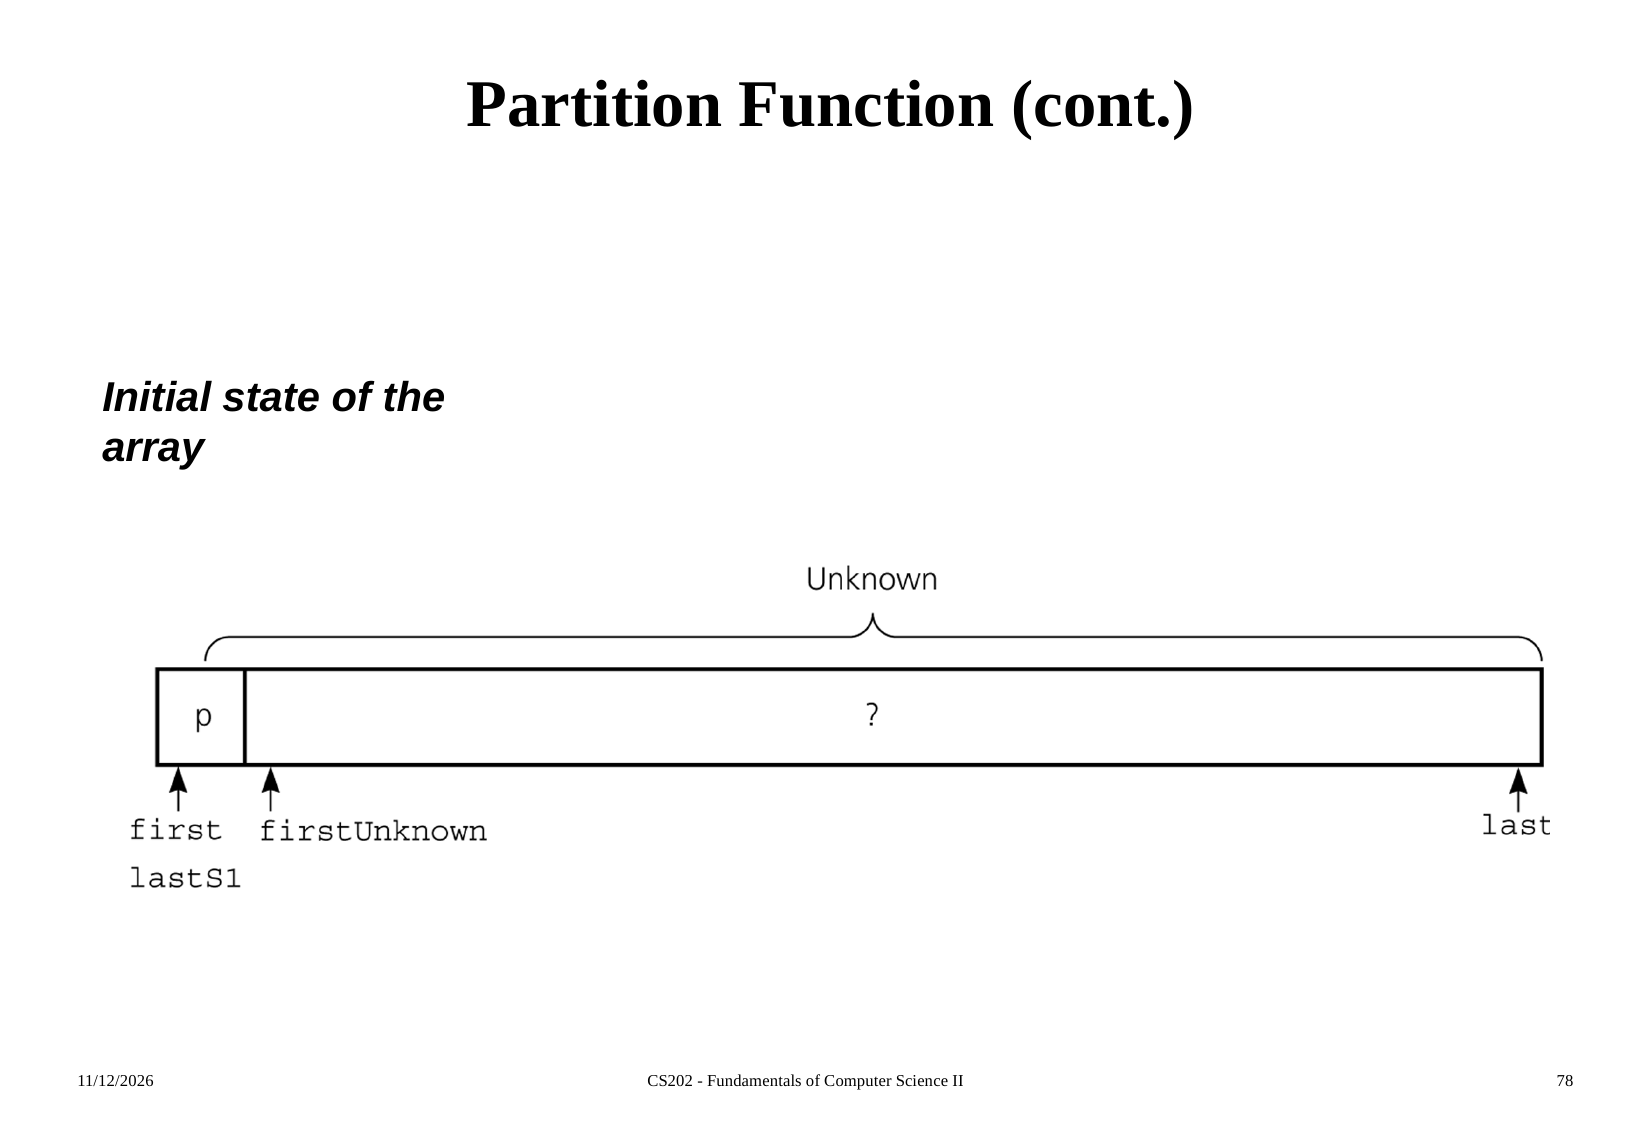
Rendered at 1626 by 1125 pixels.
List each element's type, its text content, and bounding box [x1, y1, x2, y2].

footer CS202 - Fundamentals of Computer Science II [500, 1062, 1111, 1101]
title Partition Function (cont.) [62, 24, 1600, 175]
picture [124, 549, 1551, 894]
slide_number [62, 1062, 402, 1101]
slide_number 78 [1249, 1062, 1589, 1101]
text_box Initial state of the array [87, 362, 573, 478]
